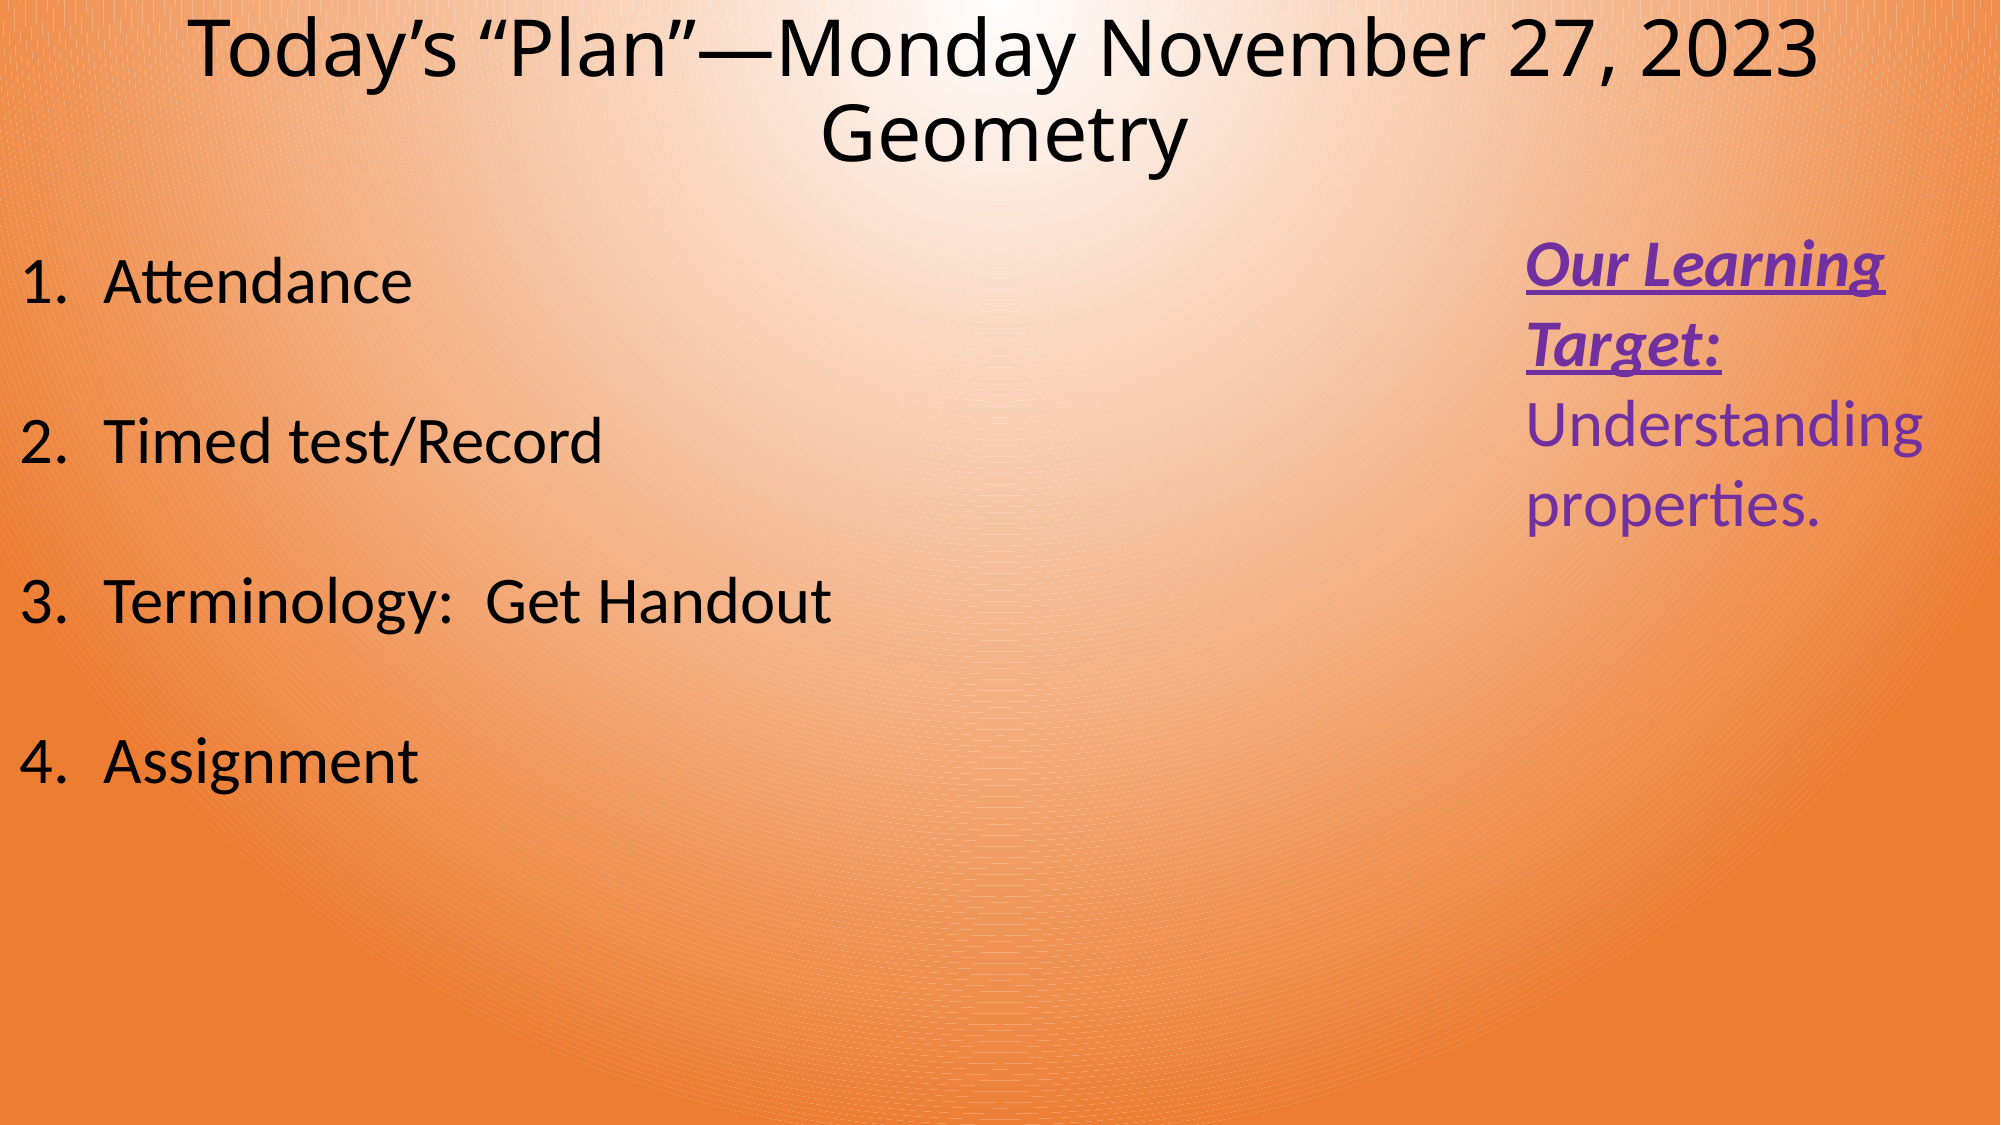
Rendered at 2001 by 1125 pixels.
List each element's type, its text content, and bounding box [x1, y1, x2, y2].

text_box Our Learning Target: Understanding properties. [1511, 212, 1996, 547]
text_box Attendance Timed test/Record Terminology: Get Handout Assignment [4, 229, 1548, 804]
title Today’s “Plan”—Monday November 27, 2023 Geometry [81, 0, 1929, 188]
